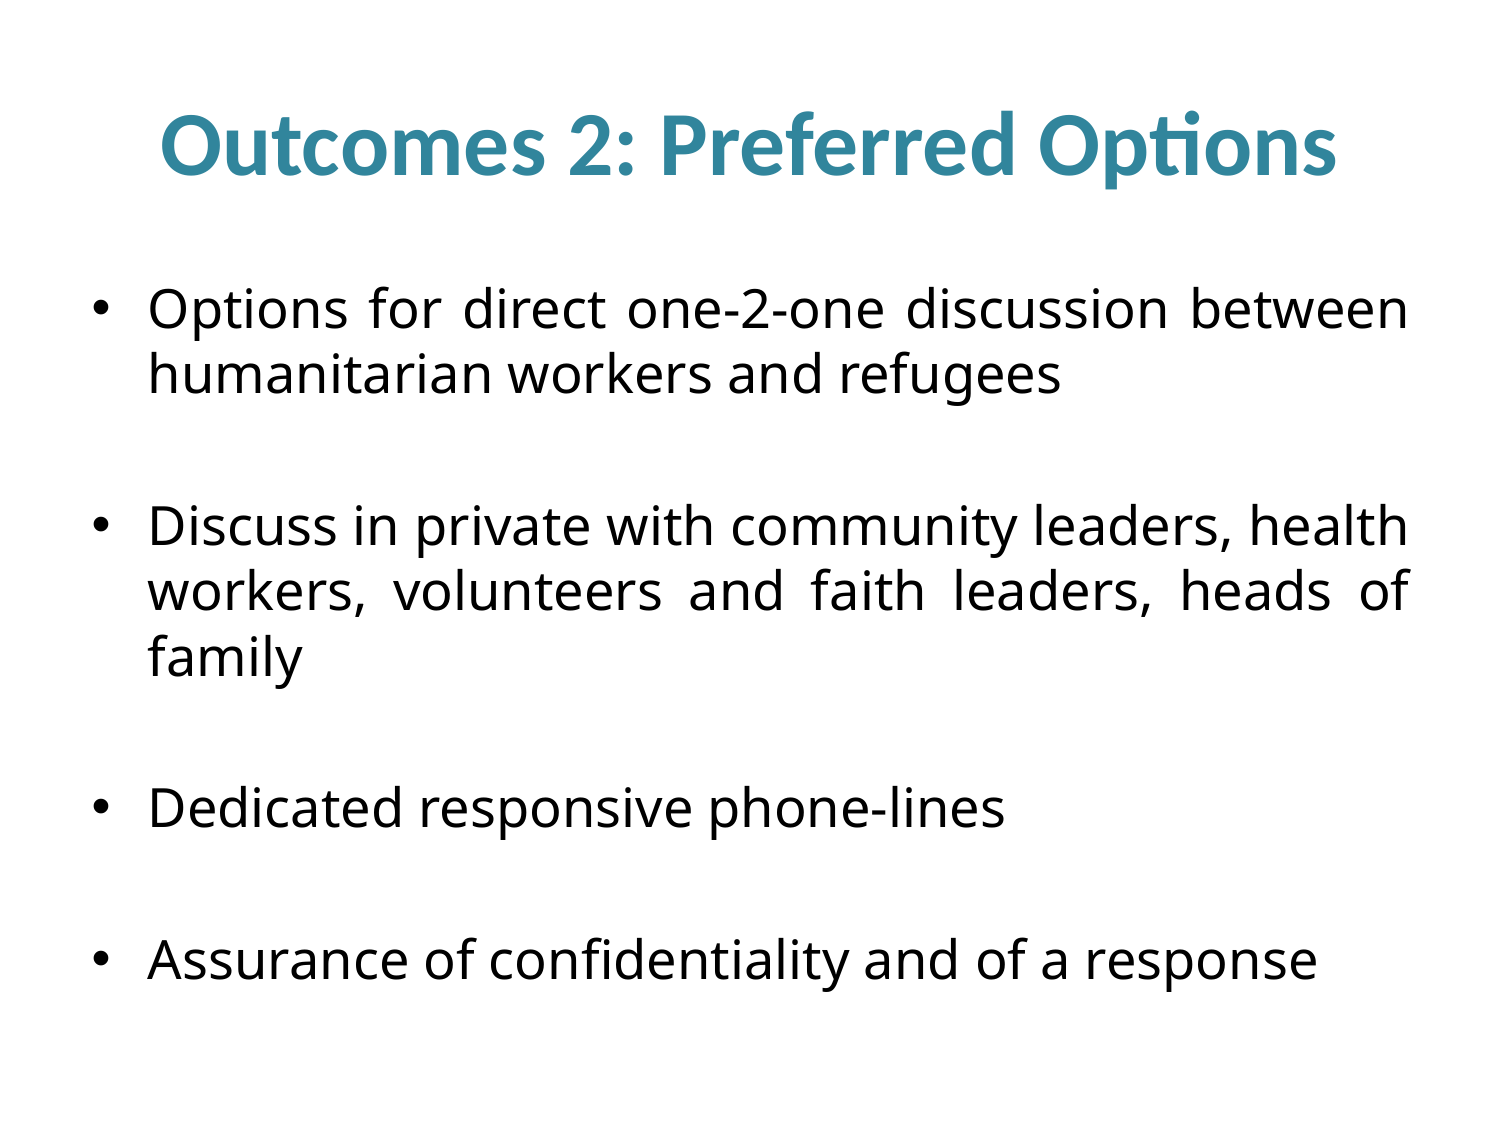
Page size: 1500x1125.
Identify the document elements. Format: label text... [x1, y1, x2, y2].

title Outcomes 2: Preferred Options [75, 45, 1425, 233]
list Options for direct one-2-one discussion between humanitarian workers and refugees Discuss in private with community leaders, health workers, volunteers and faith leaders, heads of family Dedicated responsive phone-lines Assurance of confidentiality and of a response [76, 267, 1427, 1010]
